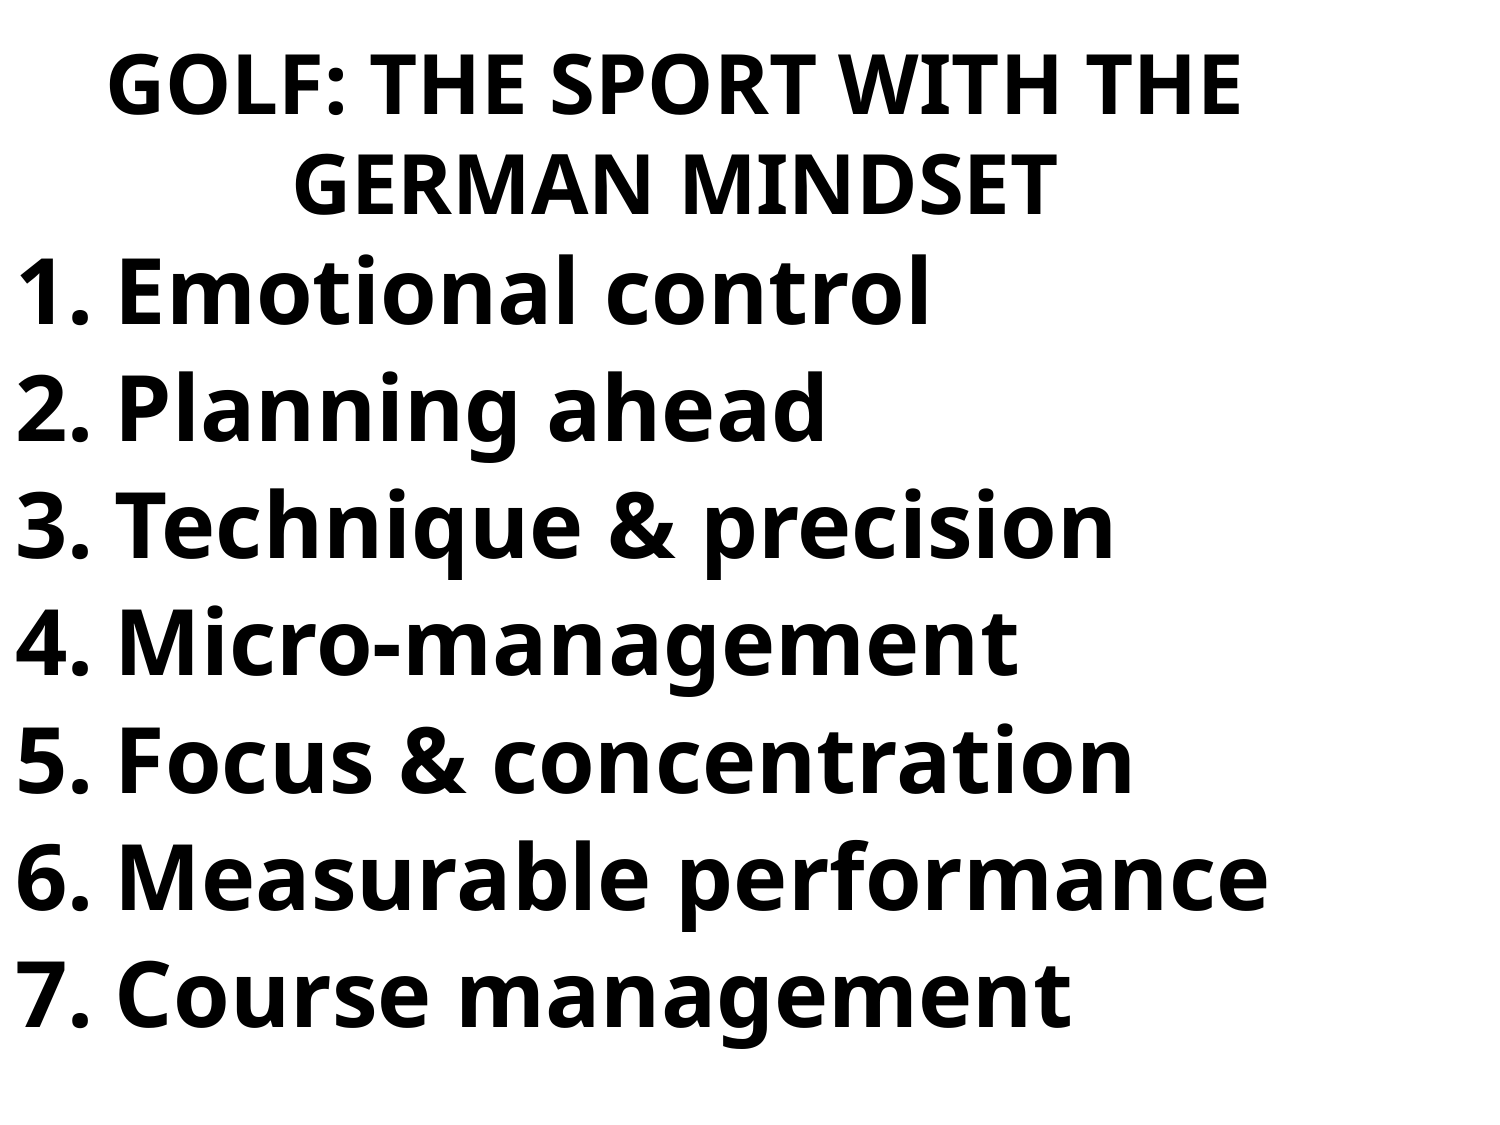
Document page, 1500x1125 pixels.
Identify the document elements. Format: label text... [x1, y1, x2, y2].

title GOLF: THE SPORT WITH THE GERMAN MINDSET [37, 37, 1313, 225]
subtitle Emotional control Planning ahead Technique & precision Micro-management Focus & concentration Measurable performance Course management [0, 237, 1500, 1125]
